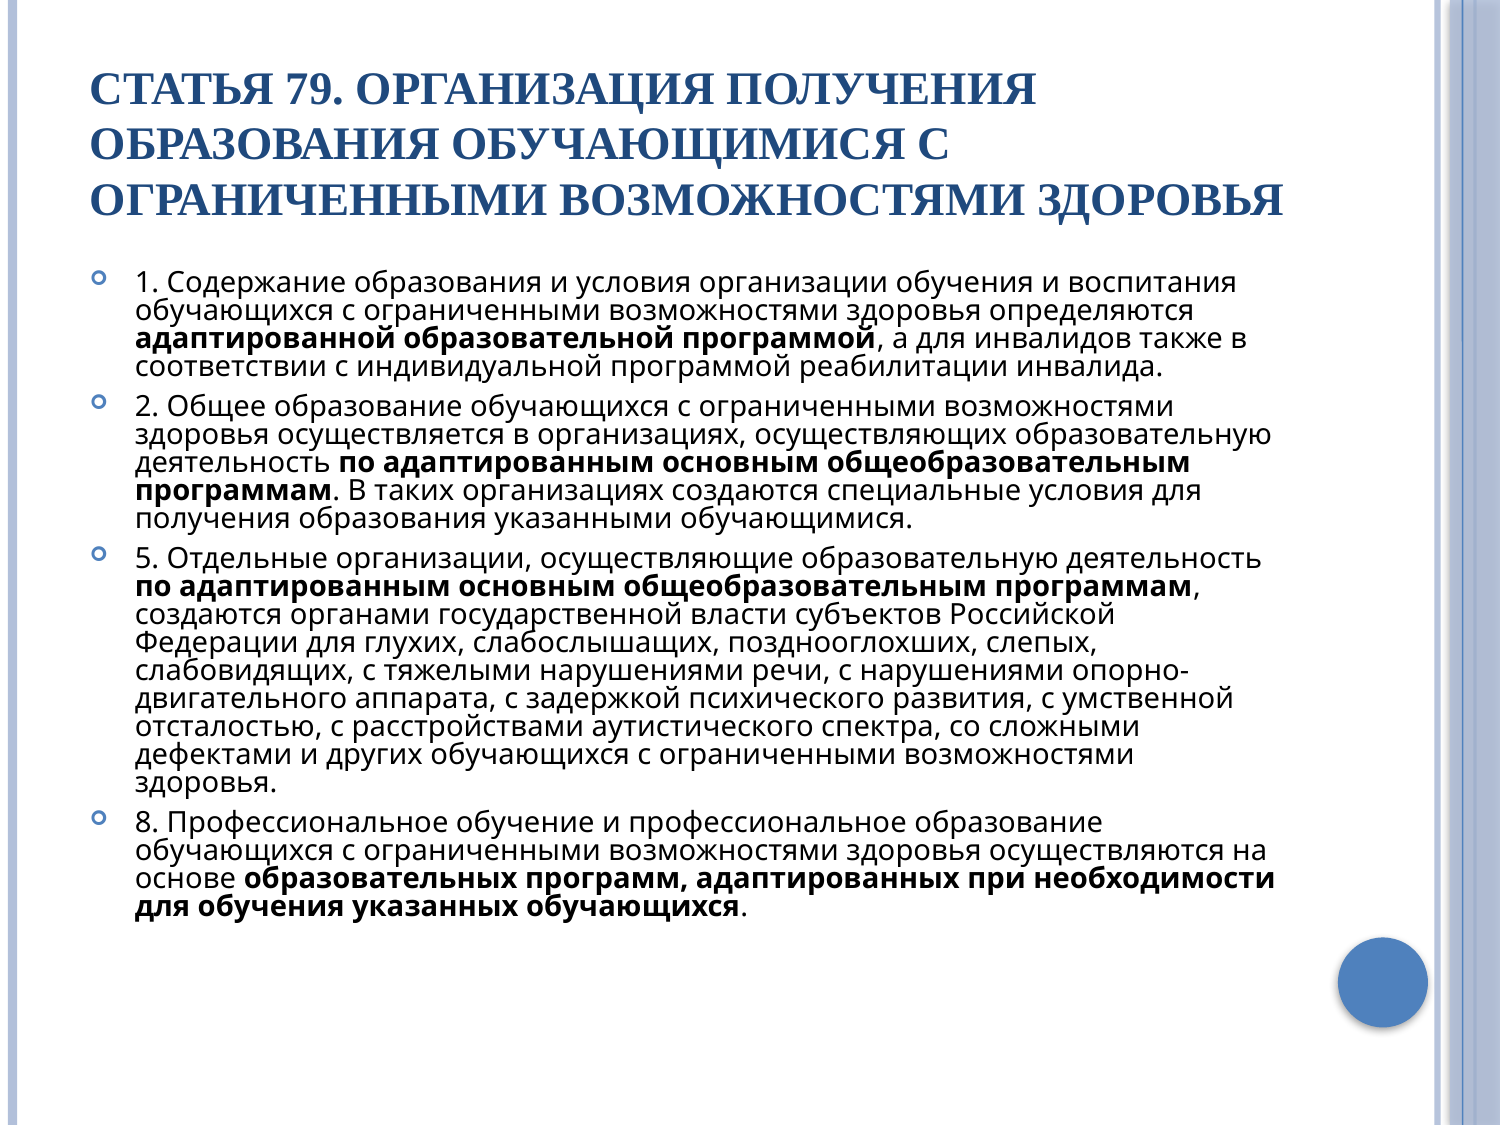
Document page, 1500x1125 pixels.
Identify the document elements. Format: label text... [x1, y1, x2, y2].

list 1. Содержание образования и условия организации обучения и воспитания обучающихся с ограниченными возможностями здоровья определяются адаптированной образовательной программой, а для инвалидов также в соответствии с индивидуальной программой реабилитации инвалида. 2. Общее образование обучающихся с ограниченными возможностями здоровья осуществляется в организациях, осуществляющих образовательную деятельность по адаптированным основным общеобразовательным программам. В таких организациях создаются специальные условия для получения образования указанными обучающимися. 5. Отдельные организации, осуществляющие образовательную деятельность по адаптированным основным общеобразовательным программам, создаются органами государственной власти субъектов Российской Федерации для глухих, слабослышащих, позднооглохших, слепых, слабовидящих, с тяжелыми нарушениями речи, с нарушениями опорно-двигательного аппарата, с задержкой психического развития, с умственной отсталостью, с расстройствами аутистического спектра, со сложными дефектами и других обучающихся с ограниченными возможностями здоровья. 8. Профессиональное обучение и профессиональное образование обучающихся с ограниченными возможностями здоровья осуществляются на основе образовательных программ, адаптированных при необходимости для обучения указанных обучающихся. [75, 262, 1300, 1062]
title Статья 79. Организация получения образования обучающимися с ограниченными возможностями здоровья [75, 45, 1300, 233]
